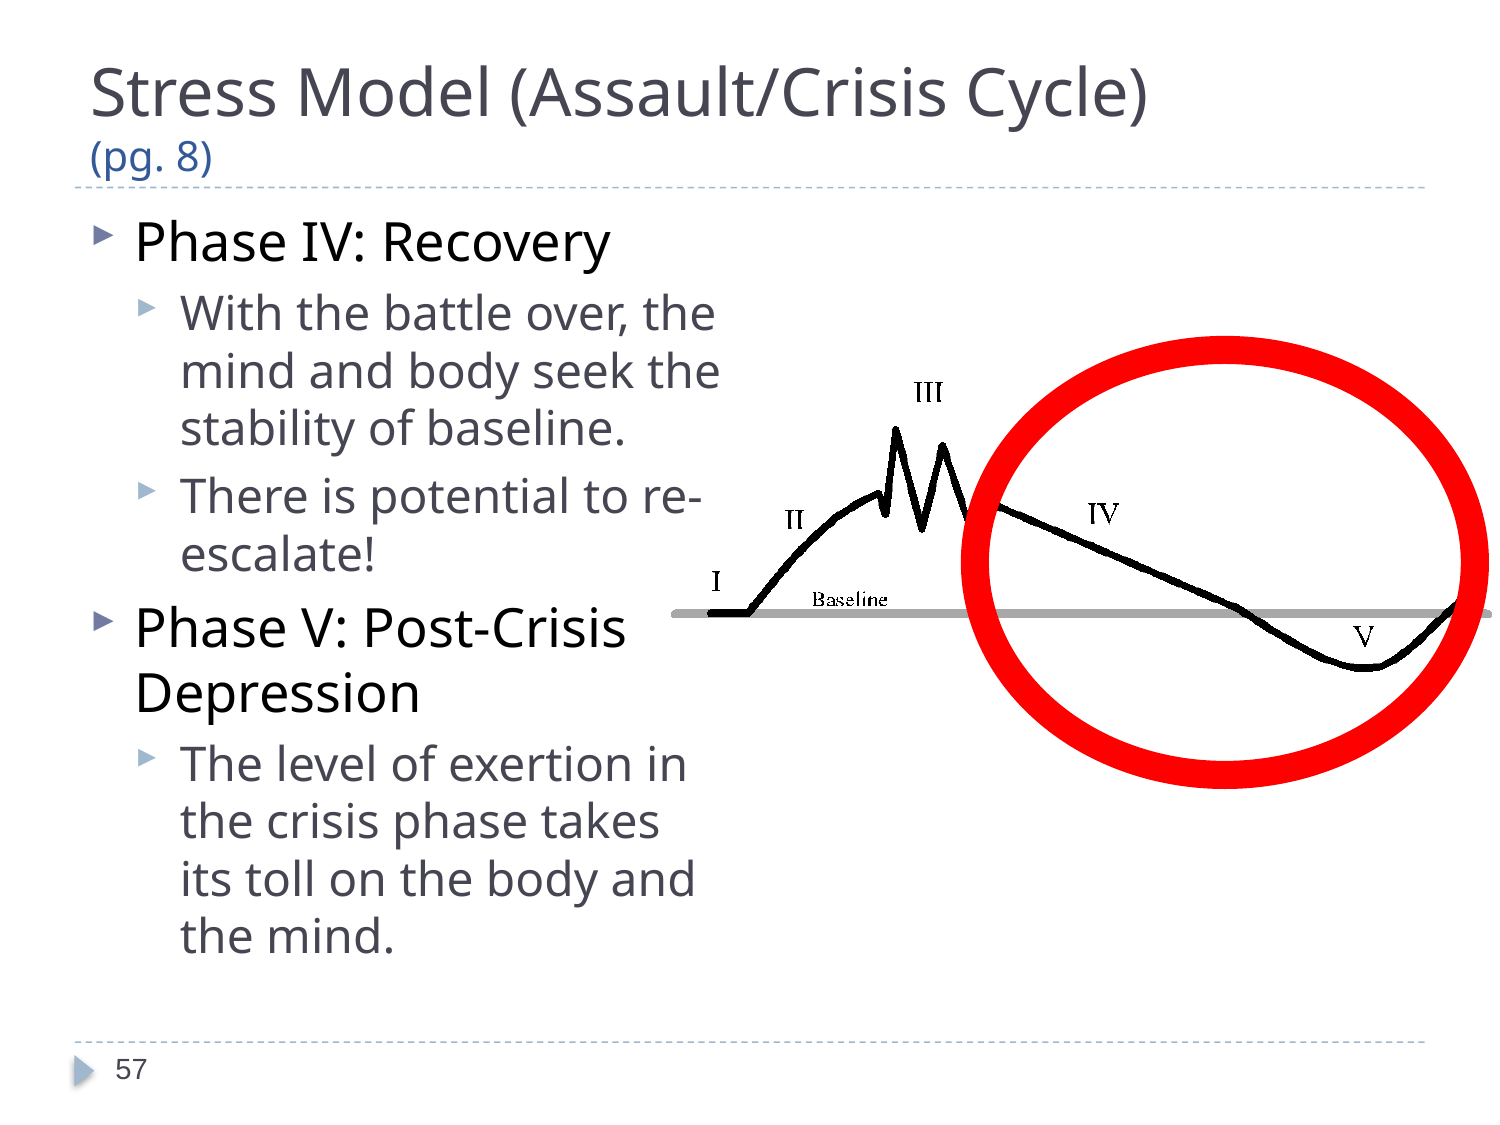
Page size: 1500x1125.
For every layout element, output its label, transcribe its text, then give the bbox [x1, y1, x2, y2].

list Phase IV: Recovery With the battle over, the mind and body seek the stability of baseline. There is potential to re-escalate! Phase V: Post-Crisis Depression The level of exertion in the crisis phase takes its toll on the body and the mind. [75, 200, 738, 1010]
slide_number 57 [100, 1042, 426, 1103]
text_box [1009, 693, 1441, 790]
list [662, 374, 1499, 679]
title Stress Model (Assault/Crisis Cycle) (pg. 8) [75, 37, 1425, 188]
text_box [1078, 335, 1372, 374]
